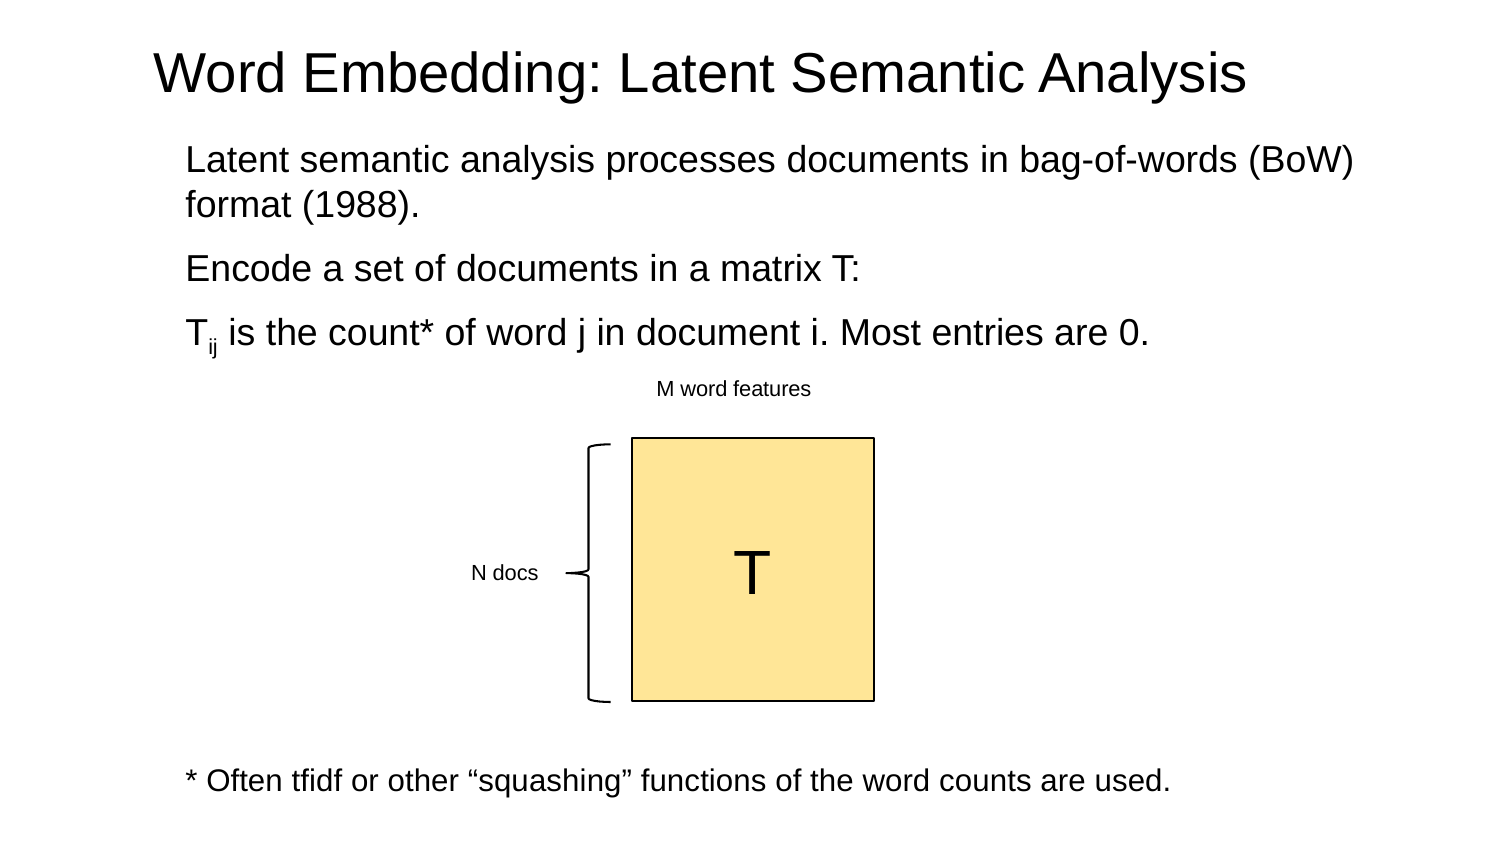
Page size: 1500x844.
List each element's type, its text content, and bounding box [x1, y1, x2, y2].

text_box M word features [641, 366, 827, 408]
text_box N docs [456, 551, 554, 593]
text_box [565, 443, 611, 703]
text_box T [630, 436, 876, 703]
text_box Latent semantic analysis processes documents in bag-of-words (BoW) format (1988). Encode a set of documents in a matrix T: Tij is the count* of word j in document i. Most entries are 0. * Often tfidf or other “squashing” functions of the word counts are used. [160, 124, 1399, 717]
text_box Word Embedding: Latent Semantic Analysis [142, 24, 1363, 154]
